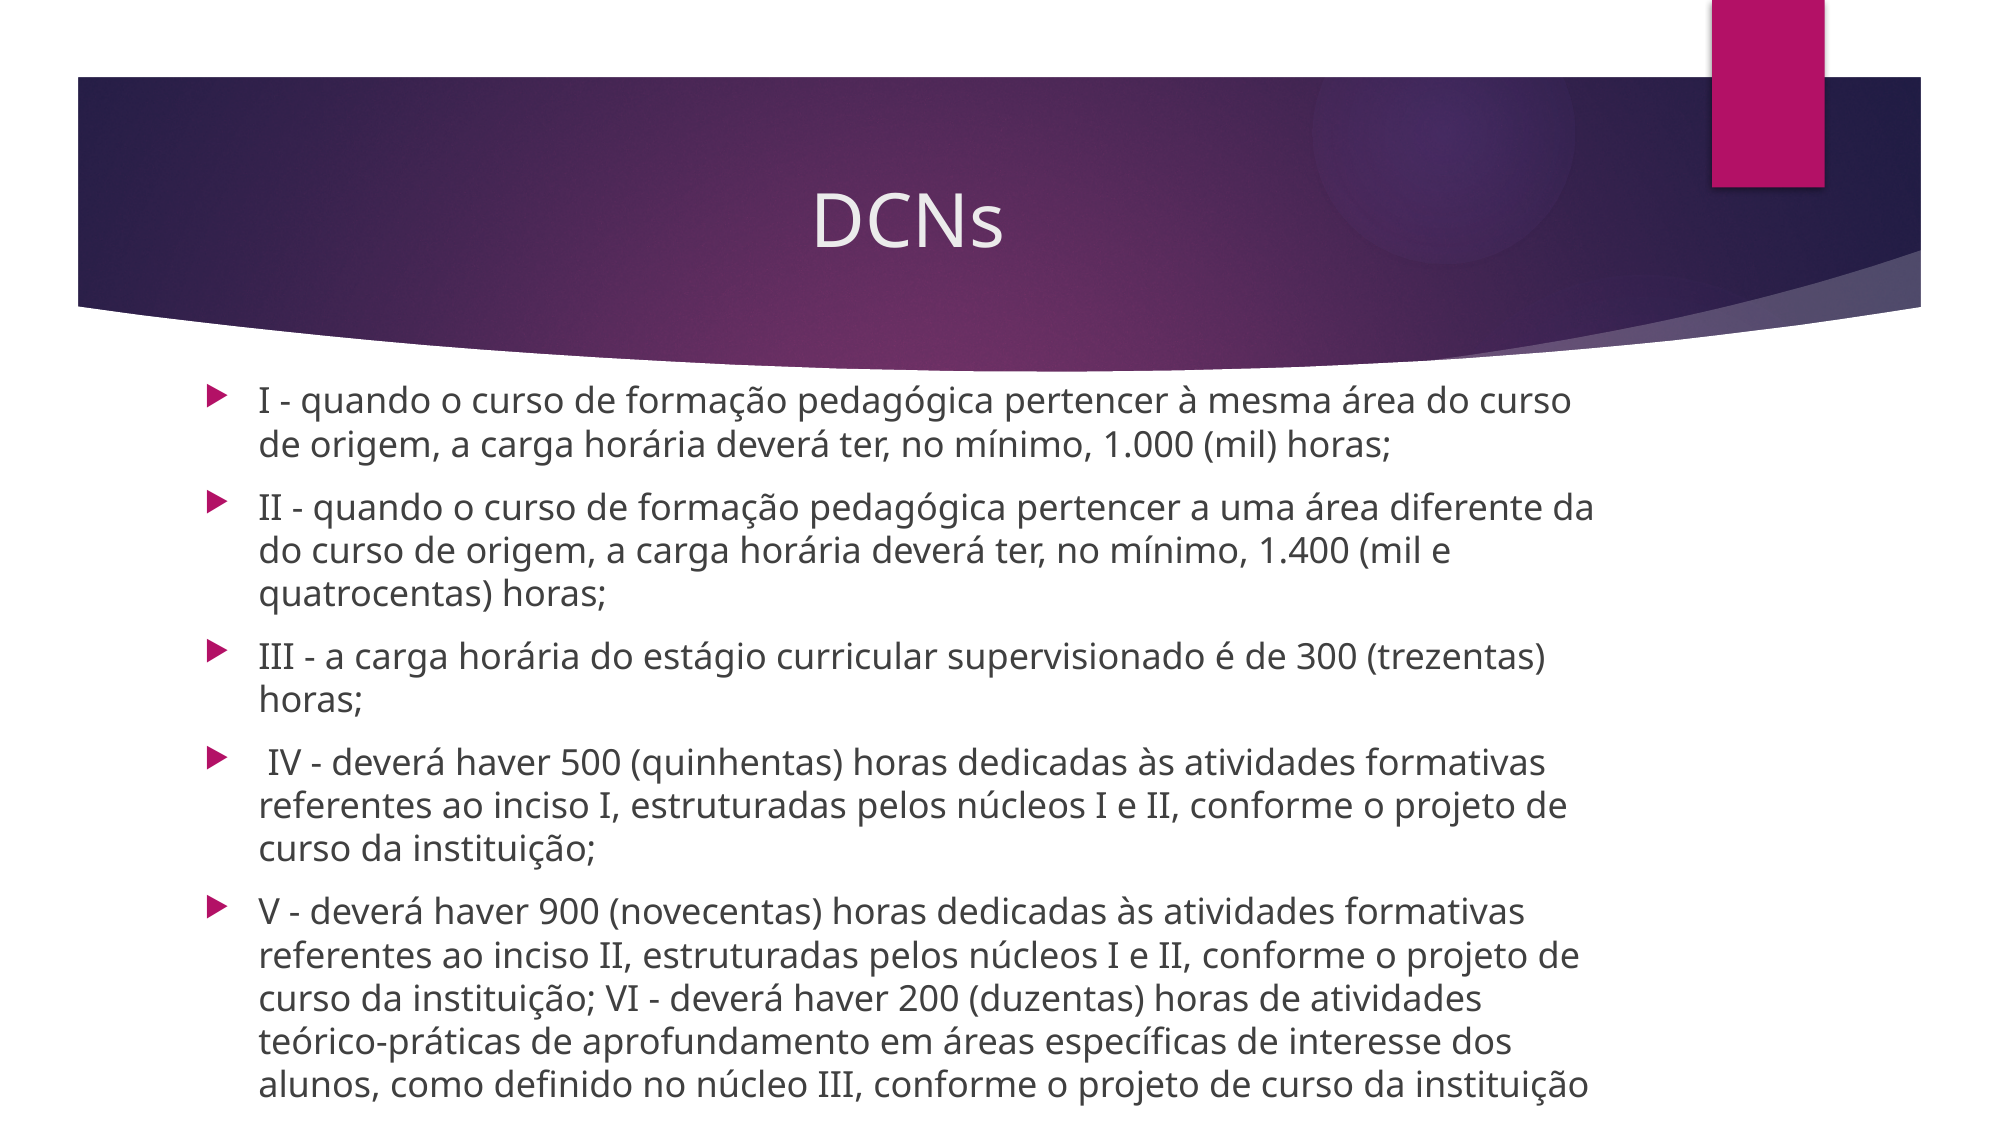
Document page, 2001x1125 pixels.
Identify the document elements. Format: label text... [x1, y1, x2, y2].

title DCNs [189, 159, 1627, 276]
list I - quando o curso de formação pedagógica pertencer à mesma área do curso de origem, a carga horária deverá ter, no mínimo, 1.000 (mil) horas; II - quando o curso de formação pedagógica pertencer a uma área diferente da do curso de origem, a carga horária deverá ter, no mínimo, 1.400 (mil e quatrocentas) horas; III - a carga horária do estágio curricular supervisionado é de 300 (trezentas) horas; IV - deverá haver 500 (quinhentas) horas dedicadas às atividades formativas referentes ao inciso I, estruturadas pelos núcleos I e II, conforme o projeto de curso da instituição; V - deverá haver 900 (novecentas) horas dedicadas às atividades formativas referentes ao inciso II, estruturadas pelos núcleos I e II, conforme o projeto de curso da instituição; VI - deverá haver 200 (duzentas) horas de atividades teórico-práticas de aprofundamento em áreas específicas de interesse dos alunos, como definido no núcleo III, conforme o projeto de curso da instituição [189, 370, 1638, 1125]
